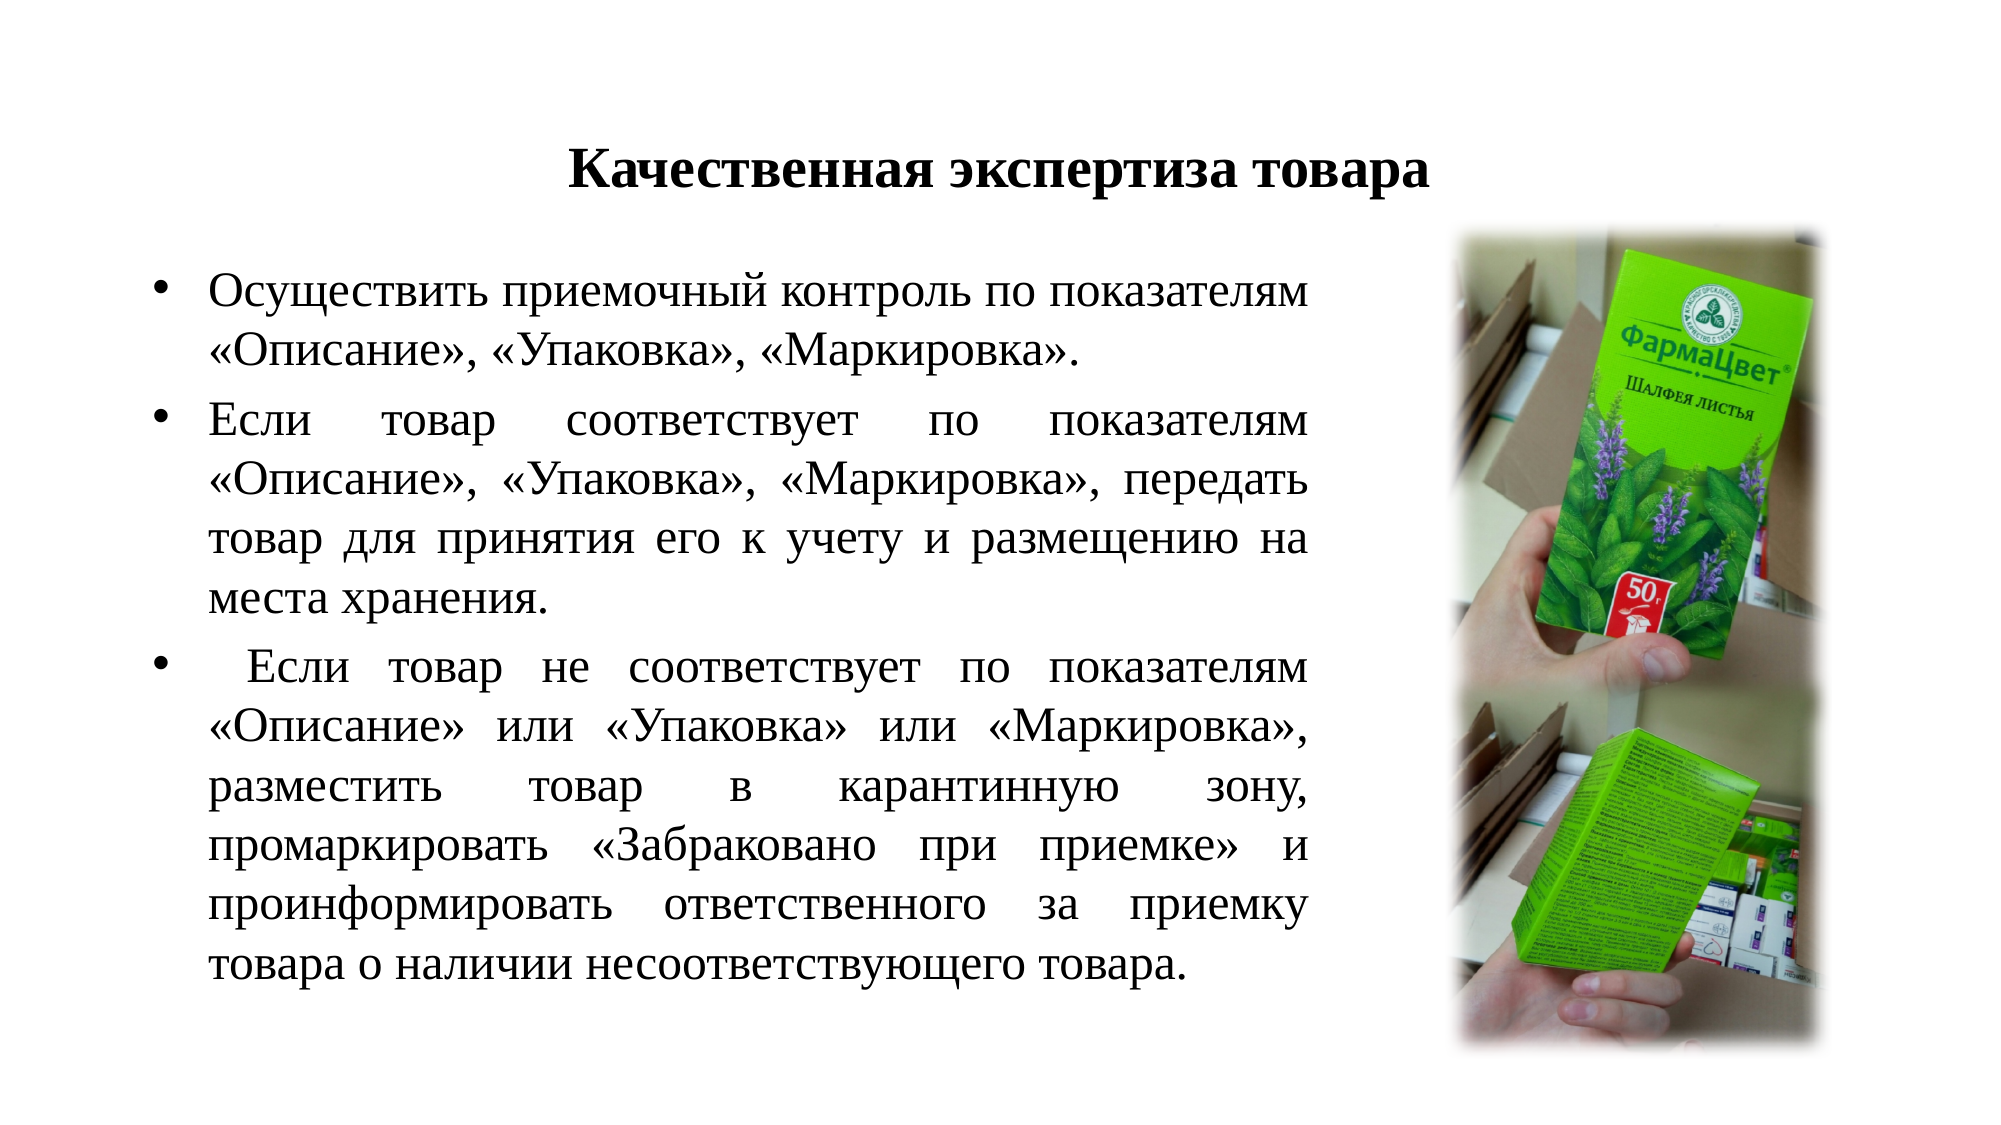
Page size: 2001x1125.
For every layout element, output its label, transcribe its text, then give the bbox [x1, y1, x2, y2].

picture [1443, 218, 1833, 1060]
list Осуществить приемочный контроль по показателям «Описание», «Упаковка», «Маркировка». Если товар соответствует по показателям «Описание», «Упаковка», «Маркировка», передать товар для принятия его к учету и размещению на места хранения. Если товар не соответствует по показателям «Описание» или «Упаковка» или «Маркировка», разместить товар в карантинную зону, промаркировать «Забраковано при приемке» и проинформировать ответственного за приемку товара о наличии несоответствующего товара. [137, 249, 1324, 1060]
title Качественная экспертиза товара [137, 59, 1863, 278]
